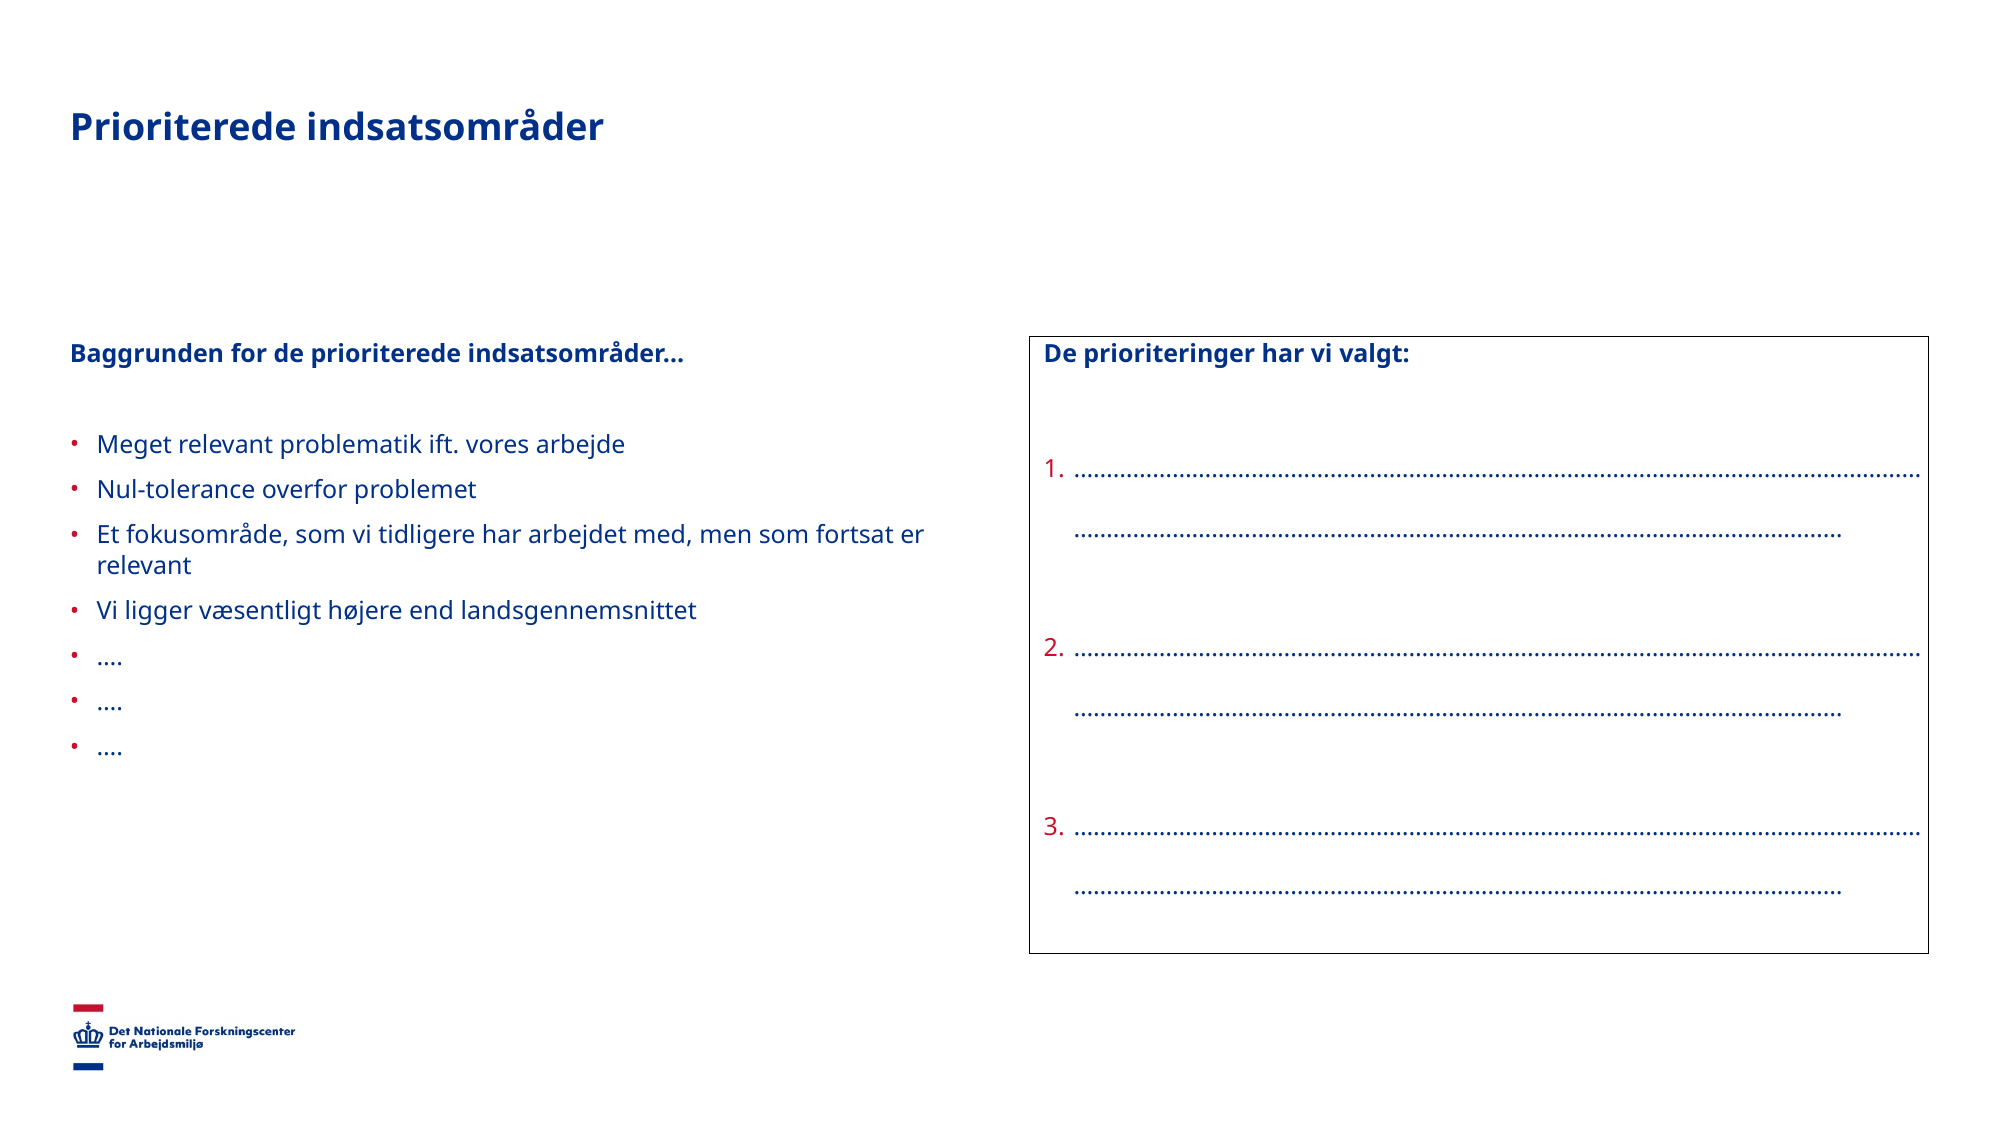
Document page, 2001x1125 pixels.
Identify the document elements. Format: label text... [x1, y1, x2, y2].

picture [43, 974, 325, 1100]
list Baggrunden for de prioriterede indsatsområder… Meget relevant problematik ift. vores arbejde Nul-tolerance overfor problemet Et fokusområde, som vi tidligere har arbejdet med, men som fortsat er relevant Vi ligger væsentligt højere end landsgennemsnittet …. …. …. [70, 336, 971, 954]
list De prioriteringer har vi valgt: ………………………………………………………………………………………………………………………………………………………………………………………………………………………… ………………………………………………………………………………………………………………………………………………………………………………………………………………………… ………………………………………………………………………………………………………………………………………………………………………………………………………………………… [1029, 336, 1929, 954]
title Prioriterede indsatsområder [70, 101, 1930, 160]
